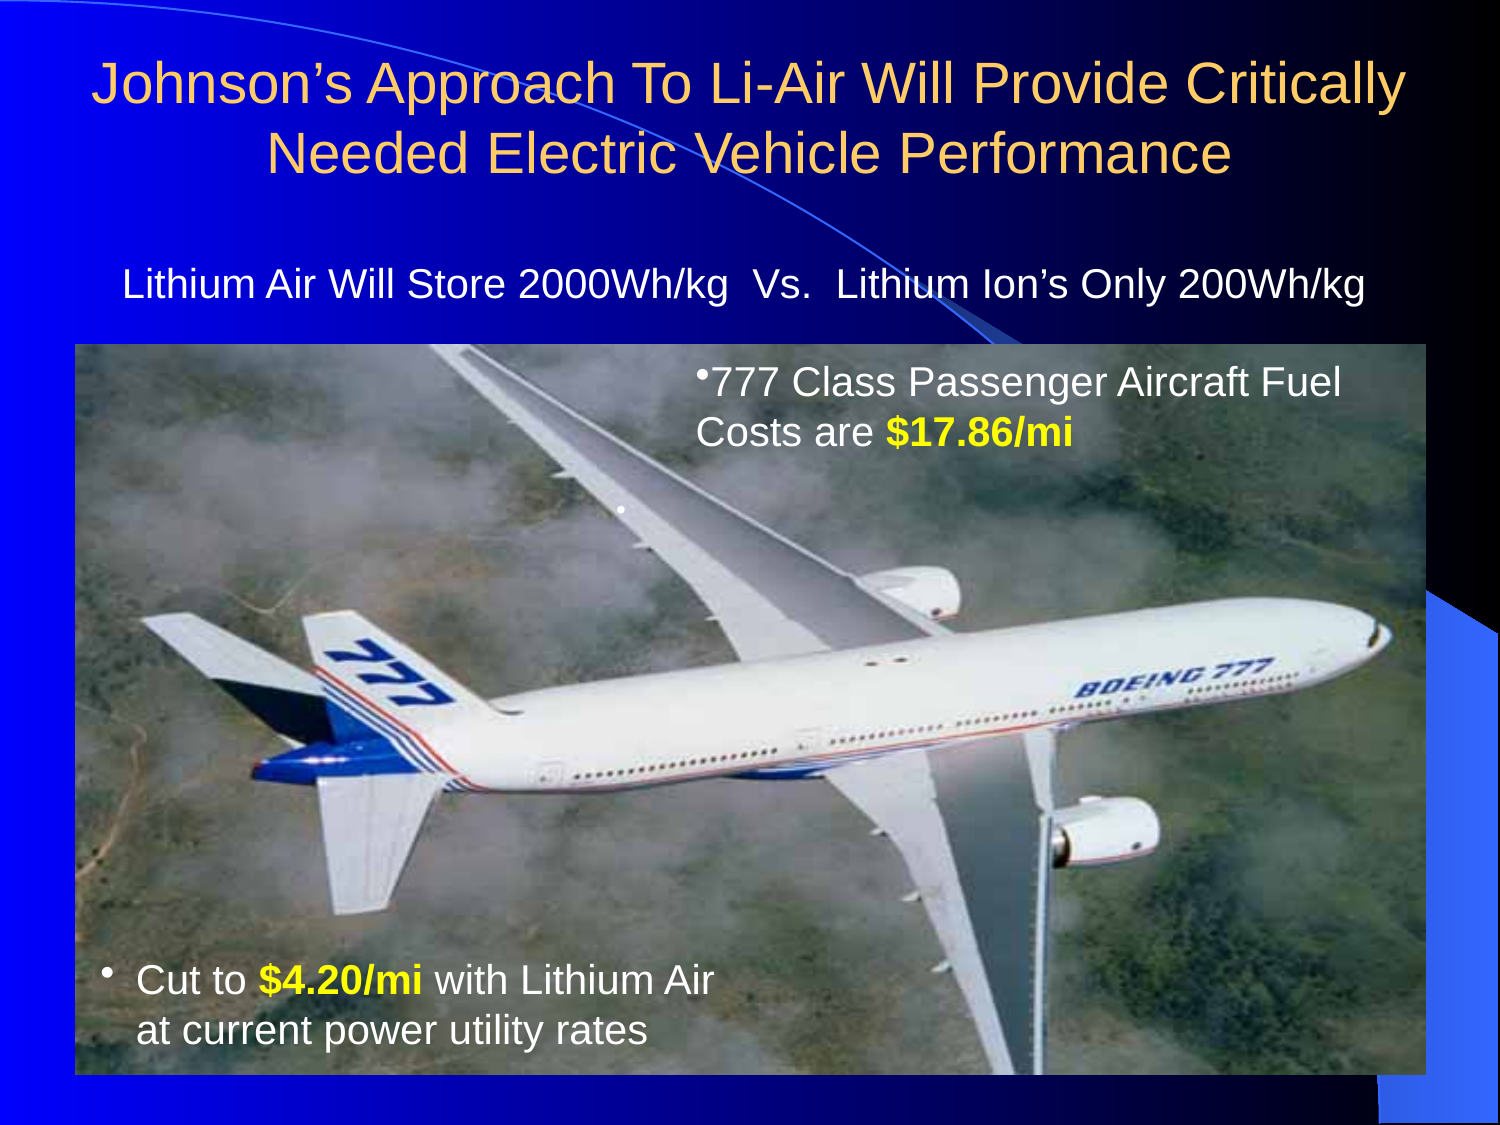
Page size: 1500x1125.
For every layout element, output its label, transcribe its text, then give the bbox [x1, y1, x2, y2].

picture [74, 343, 1427, 1076]
text_box Johnson’s Approach To Li-Air Will Provide Critically Needed Electric Vehicle Performance [0, 37, 1500, 193]
text_box Lithium Air Will Store 2000Wh/kg Vs. Lithium Ion’s Only 200Wh/kg [0, 249, 1500, 315]
